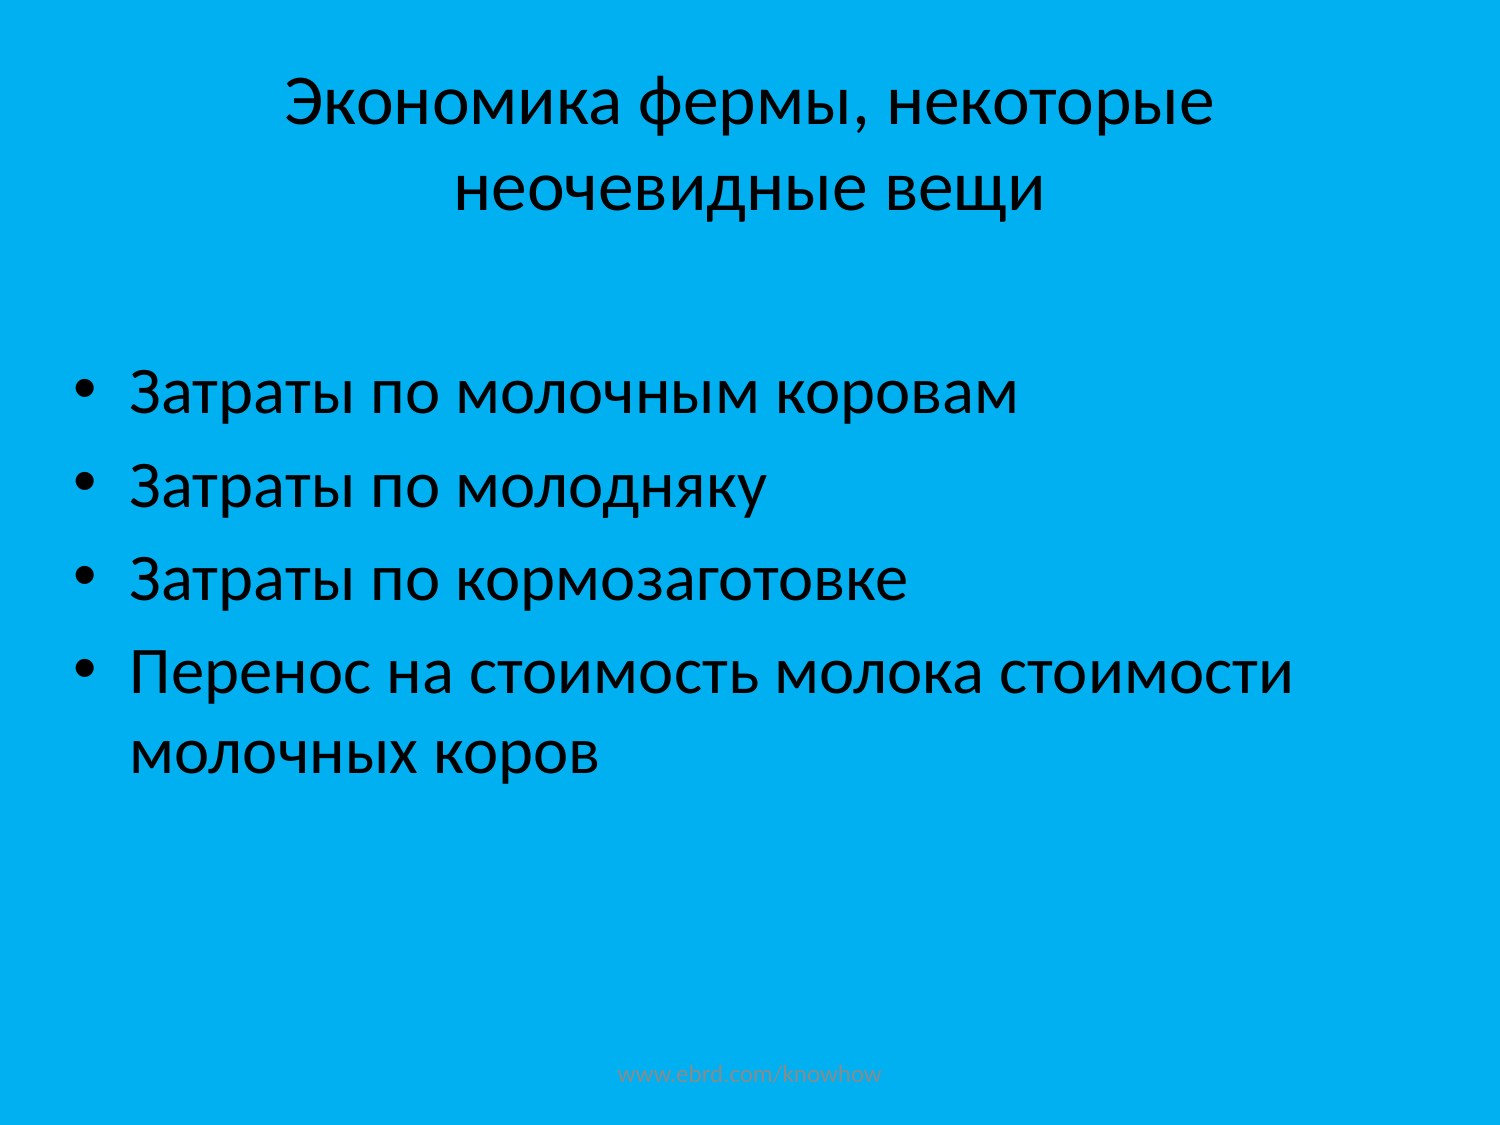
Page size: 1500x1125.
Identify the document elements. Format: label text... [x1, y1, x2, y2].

footer www.ebrd.com/knowhow [512, 1042, 988, 1103]
list Затраты по молочным коровам Затраты по молодняку Затраты по кормозаготовке Перенос на стоимость молока стоимости молочных коров [58, 339, 1409, 1083]
title Экономика фермы, некоторые неочевидные вещи [75, 45, 1425, 233]
